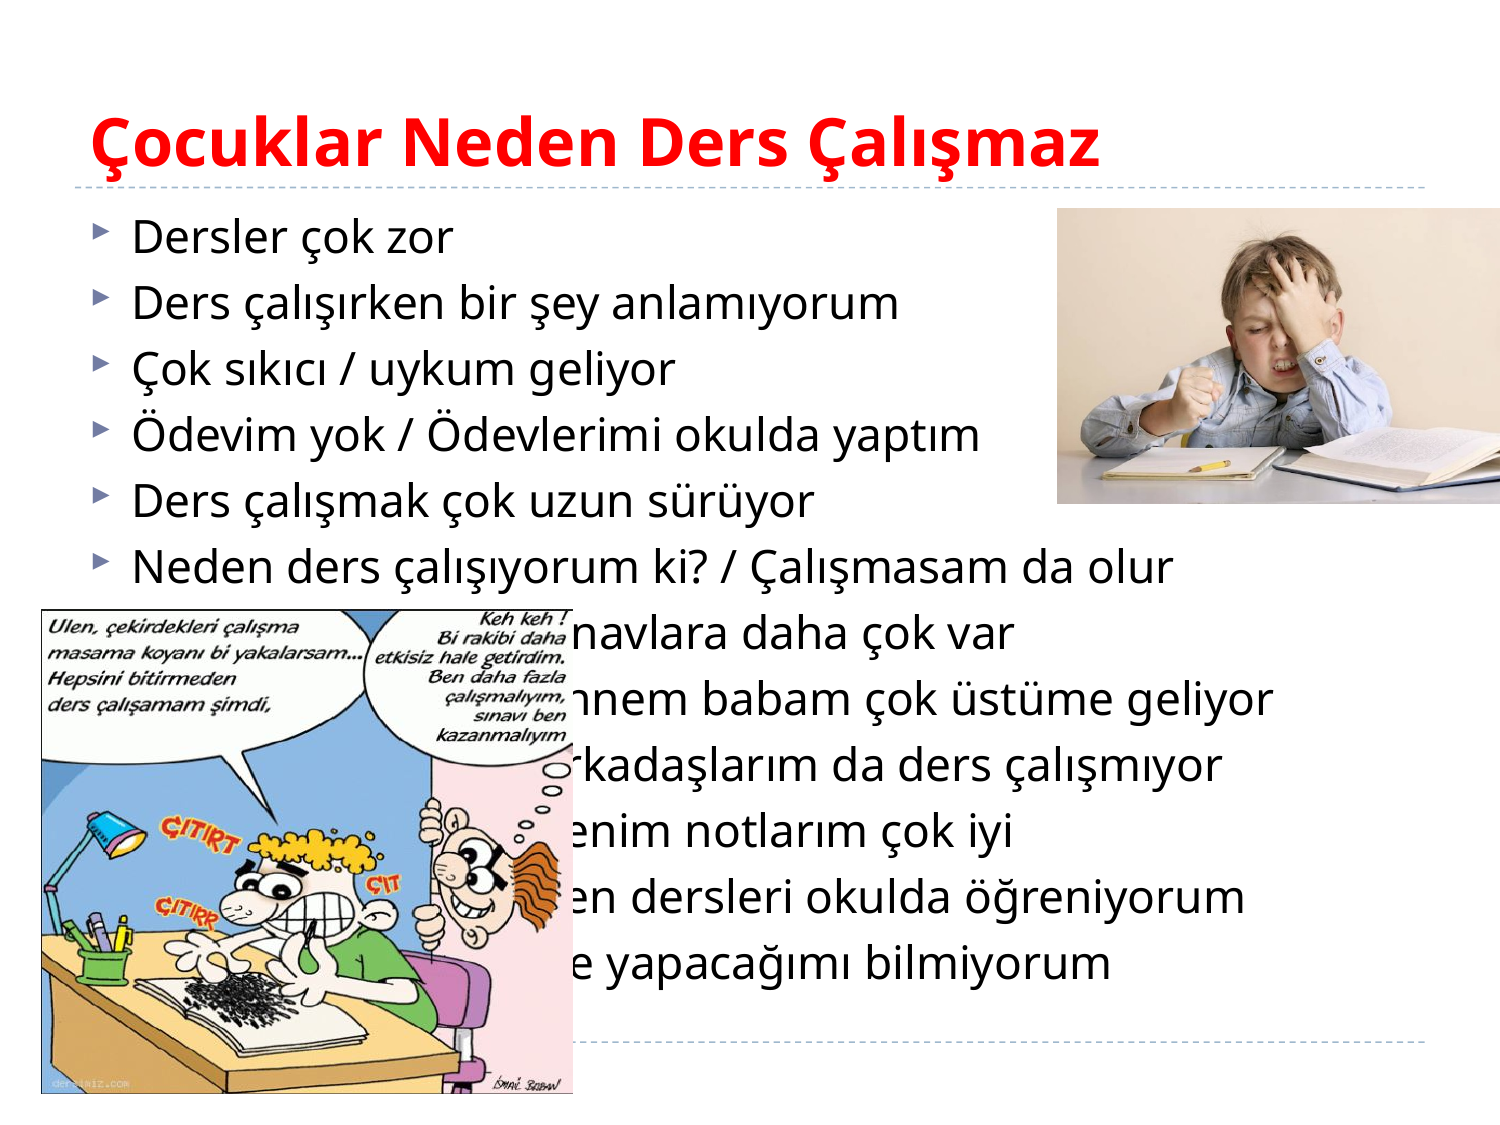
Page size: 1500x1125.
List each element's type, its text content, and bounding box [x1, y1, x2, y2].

picture [41, 609, 574, 1095]
picture [1057, 207, 1500, 504]
list Dersler çok zor Ders çalışırken bir şey anlamıyorum Çok sıkıcı / uykum geliyor Ödevim yok / Ödevlerimi okulda yaptım Ders çalışmak çok uzun sürüyor Neden ders çalışıyorum ki? / Çalışmasam da olur Sınavlara daha çok var Annem babam çok üstüme geliyor Arkadaşlarım da ders çalışmıyor Benim notlarım çok iyi Ben dersleri okulda öğreniyorum Ne yapacağımı bilmiyorum [75, 200, 1425, 1010]
title Çocuklar Neden Ders Çalışmaz [75, 24, 1425, 188]
